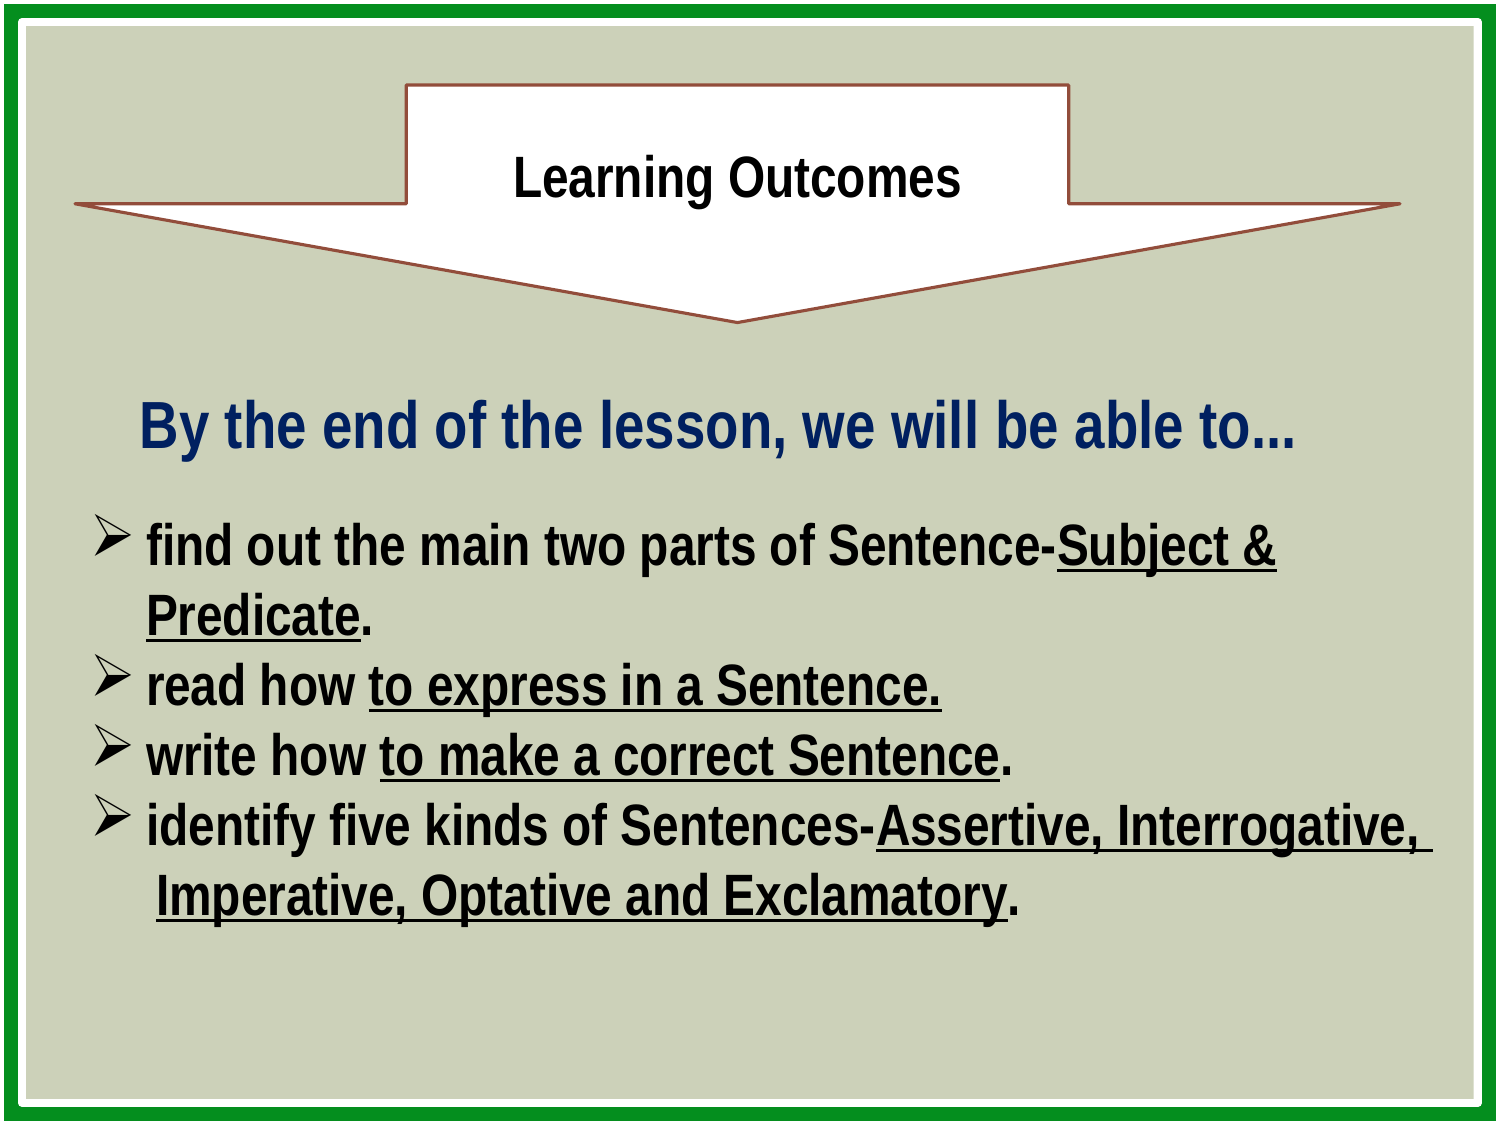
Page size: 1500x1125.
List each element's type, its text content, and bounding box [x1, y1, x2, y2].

text_box Learning Outcomes [73, 83, 1402, 325]
text_box find out the main two parts of Sentence-Subject & Predicate. read how to express in a Sentence. write how to make a correct Sentence. identify five kinds of Sentences-Assertive, Interrogative, Imperative, Optative and Exclamatory. [75, 499, 1463, 935]
text_box By the end of the lesson, we will be able to... [124, 374, 1400, 470]
text_box [0, 0, 1500, 1125]
